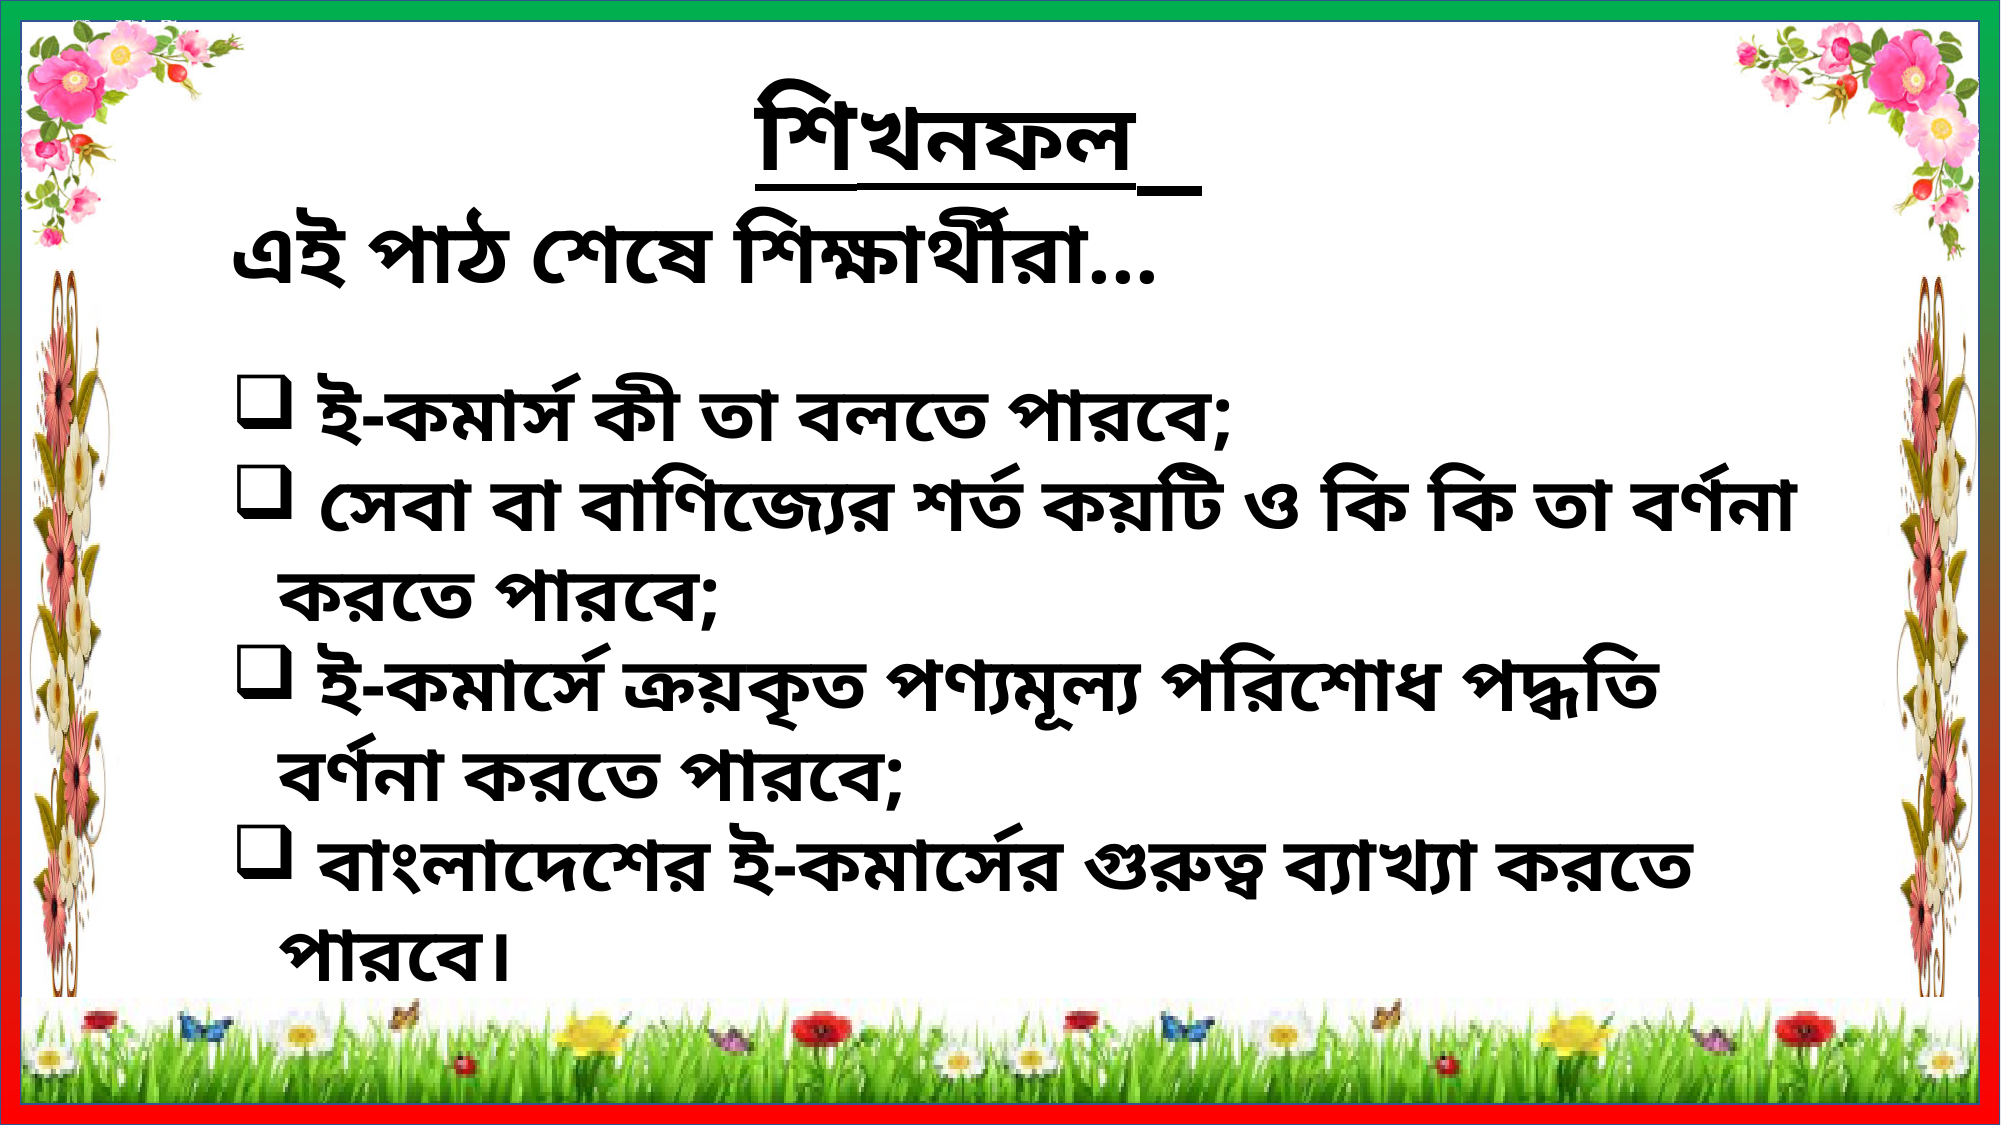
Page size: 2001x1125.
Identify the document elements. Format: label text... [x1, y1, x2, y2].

picture [22, 21, 244, 250]
text_box শিখনফল [576, 37, 1380, 203]
picture [1734, 23, 1979, 261]
picture [21, 269, 1979, 1103]
text_box ই-কমার্স কী তা বলতে পারবে; সেবা বা বাণিজ্যের শর্ত কয়টি ও কি কি তা বর্ণনা করতে পারবে; ই-কমার্সে ক্রয়কৃত পণ্যমূল্য পরিশোধ পদ্ধতি বর্ণনা করতে পারবে; বাংলাদেশের ই-কমার্সের গুরুত্ব ব্যাখ্যা করতে পারবে। [216, 359, 1833, 1005]
text_box এই পাঠ শেষে শিক্ষার্থীরা... [216, 192, 1277, 308]
